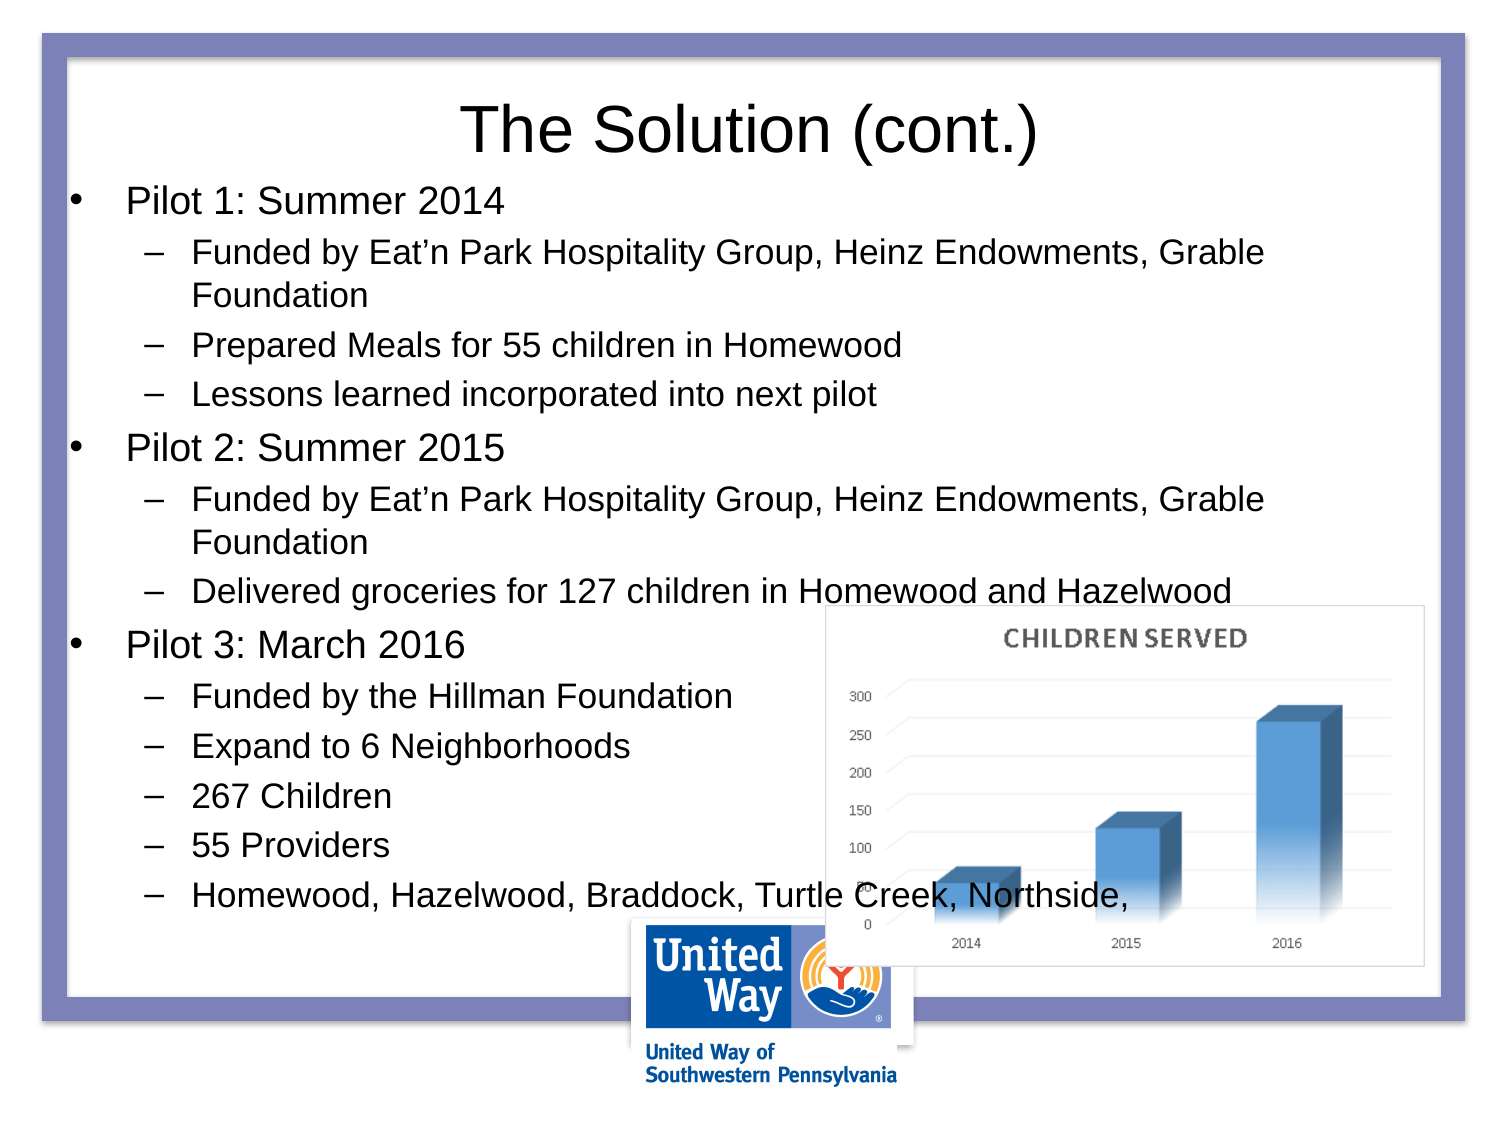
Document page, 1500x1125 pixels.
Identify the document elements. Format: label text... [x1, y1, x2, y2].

list Pilot 1: Summer 2014 Funded by Eat’n Park Hospitality Group, Heinz Endowments, Grable Foundation Prepared Meals for 55 children in Homewood Lessons learned incorporated into next pilot Pilot 2: Summer 2015 Funded by Eat’n Park Hospitality Group, Heinz Endowments, Grable Foundation Delivered groceries for 127 children in Homewood and Hazelwood Pilot 3: March 2016 Funded by the Hillman Foundation Expand to 6 Neighborhoods 267 Children 55 Providers Homewood, Hazelwood, Braddock, Turtle Creek, Northside, [54, 167, 1332, 934]
title The Solution (cont.) [75, 76, 1425, 175]
picture [631, 605, 1426, 1087]
